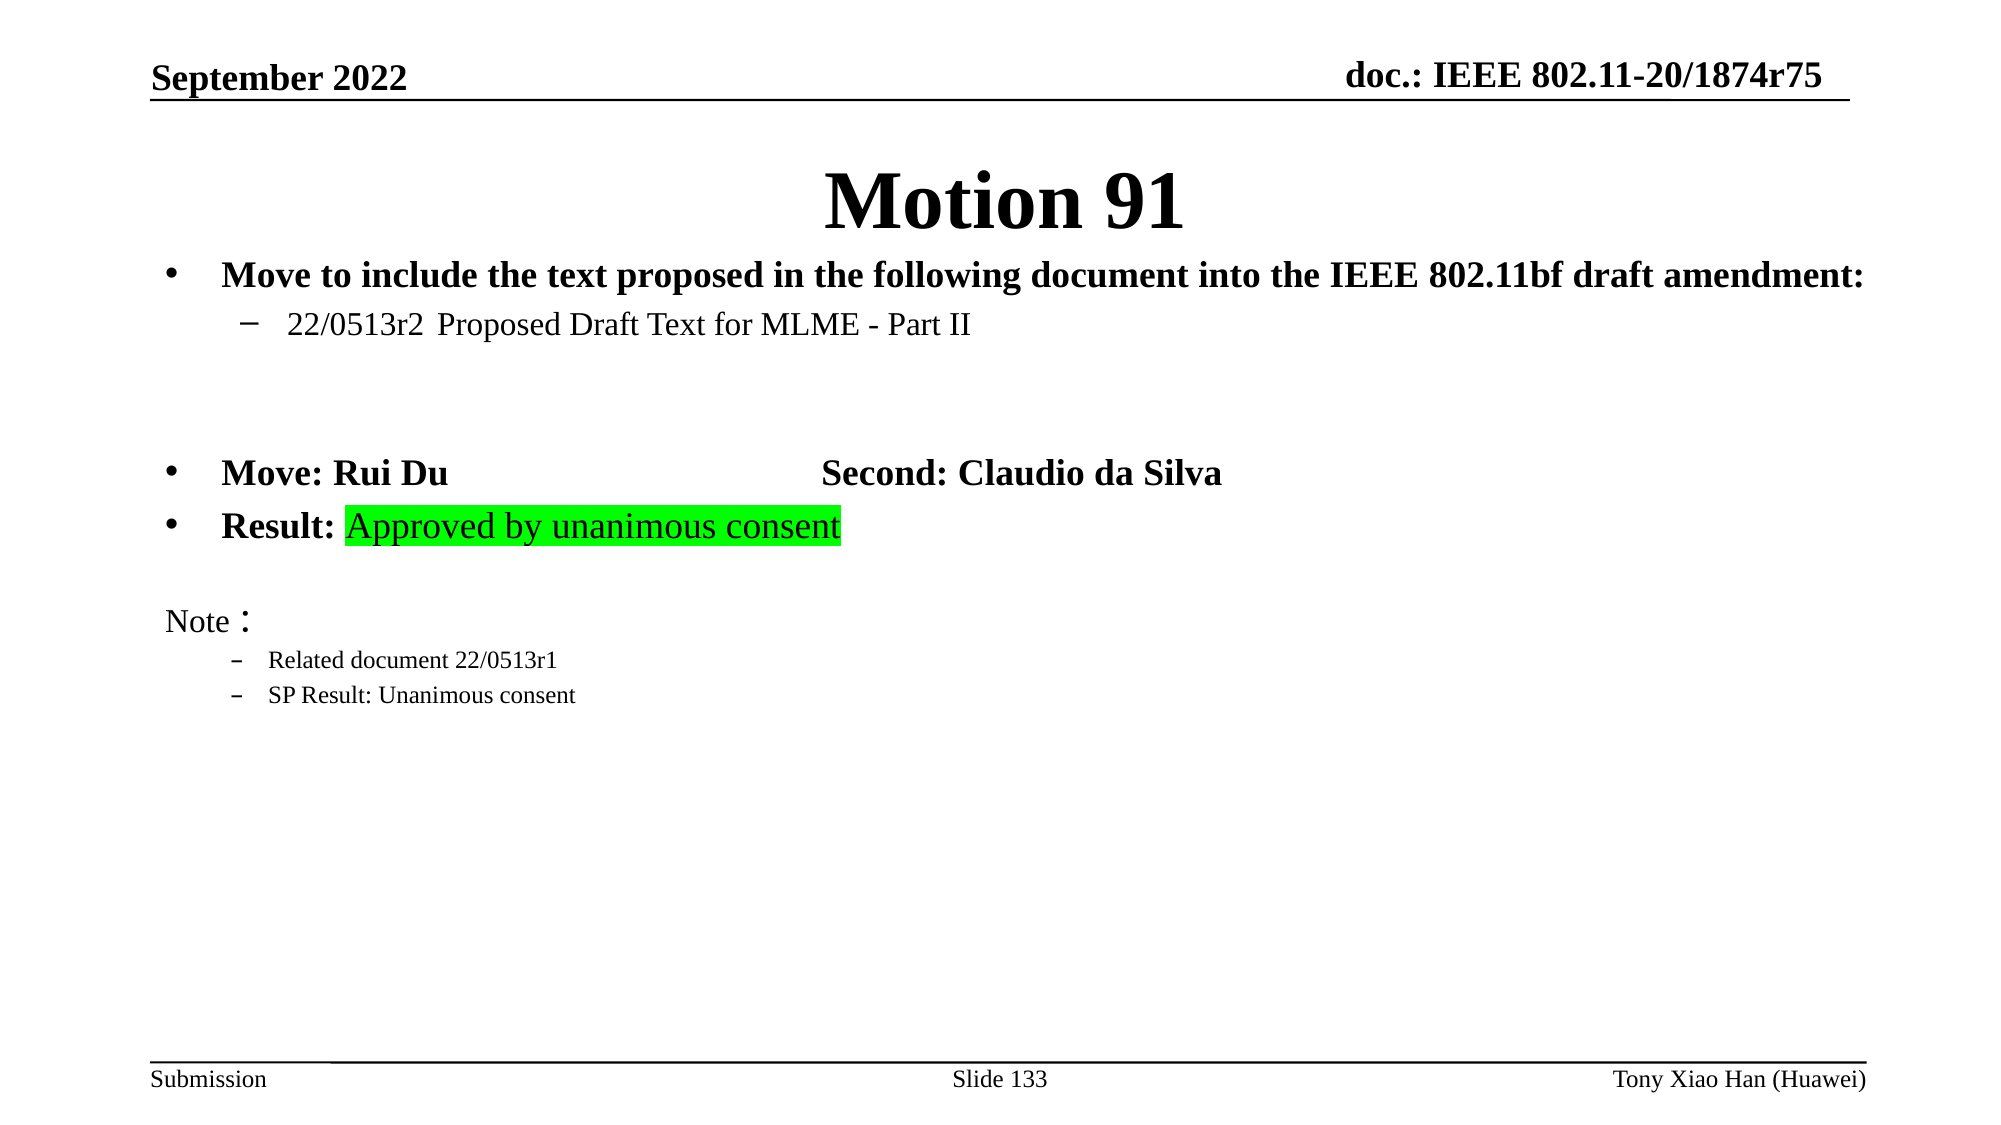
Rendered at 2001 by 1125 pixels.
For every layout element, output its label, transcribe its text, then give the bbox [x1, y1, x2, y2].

text_box Move to include the text proposed in the following document into the IEEE 802.11bf draft amendment: 22/0513r2 Proposed Draft Text for MLME - Part II Move: Rui Du Second: Claudio da Silva Result: Approved by unanimous consent Note： Related document 22/0513r1 SP Result: Unanimous consent [150, 212, 1900, 900]
text_box Motion 91 [368, 137, 1644, 212]
